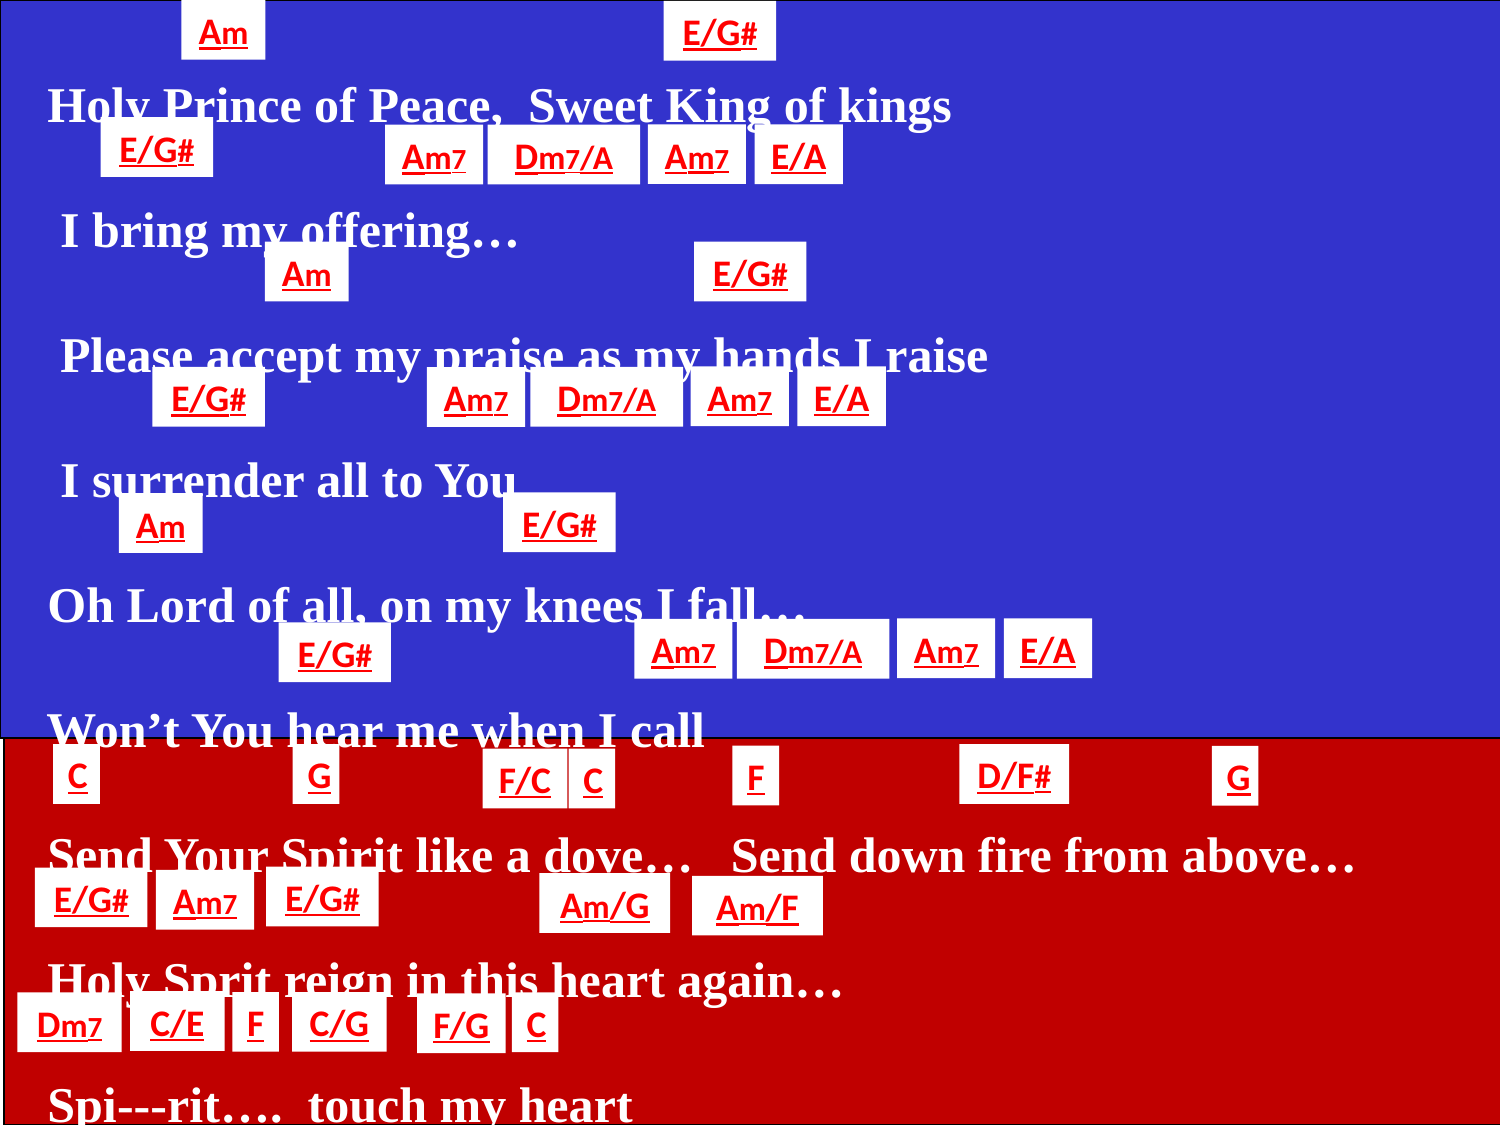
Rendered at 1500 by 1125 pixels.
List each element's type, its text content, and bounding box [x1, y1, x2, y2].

text_box Am7 [690, 366, 789, 427]
text_box Am7 [647, 124, 746, 184]
text_box E/A [754, 124, 843, 185]
text_box F/C [482, 748, 568, 809]
text_box Am [264, 241, 349, 302]
text_box C [53, 744, 100, 804]
text_box E/G# [278, 622, 391, 683]
text_box G [1211, 745, 1259, 806]
text_box Am7 [155, 869, 255, 930]
text_box Holy Prince of Peace, Sweet King of kings I bring my offering… Please accept my praise as my hands I raise I surrender all to You Oh Lord of all, on my knees I fall… Won’t You hear me when I call Send Your Spirit like a dove… Send down fire from above… Holy Sprit reign in this heart again… Spi---rit…. touch my heart [0, 0, 1498, 1125]
text_box Am [118, 493, 203, 553]
text_box Am7 [897, 618, 996, 679]
text_box E/G# [266, 866, 379, 927]
text_box Dm7/A [487, 124, 641, 185]
text_box C/G [292, 992, 387, 1052]
text_box E/A [797, 366, 886, 427]
text_box F [732, 745, 780, 806]
text_box E/G# [152, 366, 265, 427]
text_box E/G# [694, 241, 807, 302]
text_box Am [181, 0, 266, 60]
text_box E/G# [663, 0, 777, 61]
text_box Dm7/A [530, 366, 684, 427]
text_box E/G# [503, 492, 616, 553]
text_box Dm7 [17, 992, 122, 1053]
text_box E/G# [34, 867, 148, 928]
text_box F [232, 992, 279, 1052]
text_box C/E [130, 991, 225, 1051]
text_box G [292, 744, 340, 804]
text_box Am7 [634, 618, 733, 679]
text_box Dm7/A [736, 618, 890, 679]
text_box Am/G [539, 873, 671, 933]
text_box Am7 [426, 367, 526, 427]
text_box D/F# [959, 744, 1070, 804]
text_box C [511, 992, 559, 1053]
text_box E/A [1003, 618, 1093, 679]
text_box Am/F [692, 875, 823, 936]
text_box Am7 [385, 124, 484, 185]
text_box F/G [417, 993, 506, 1054]
text_box E/G# [100, 117, 214, 177]
text_box C [568, 748, 616, 809]
